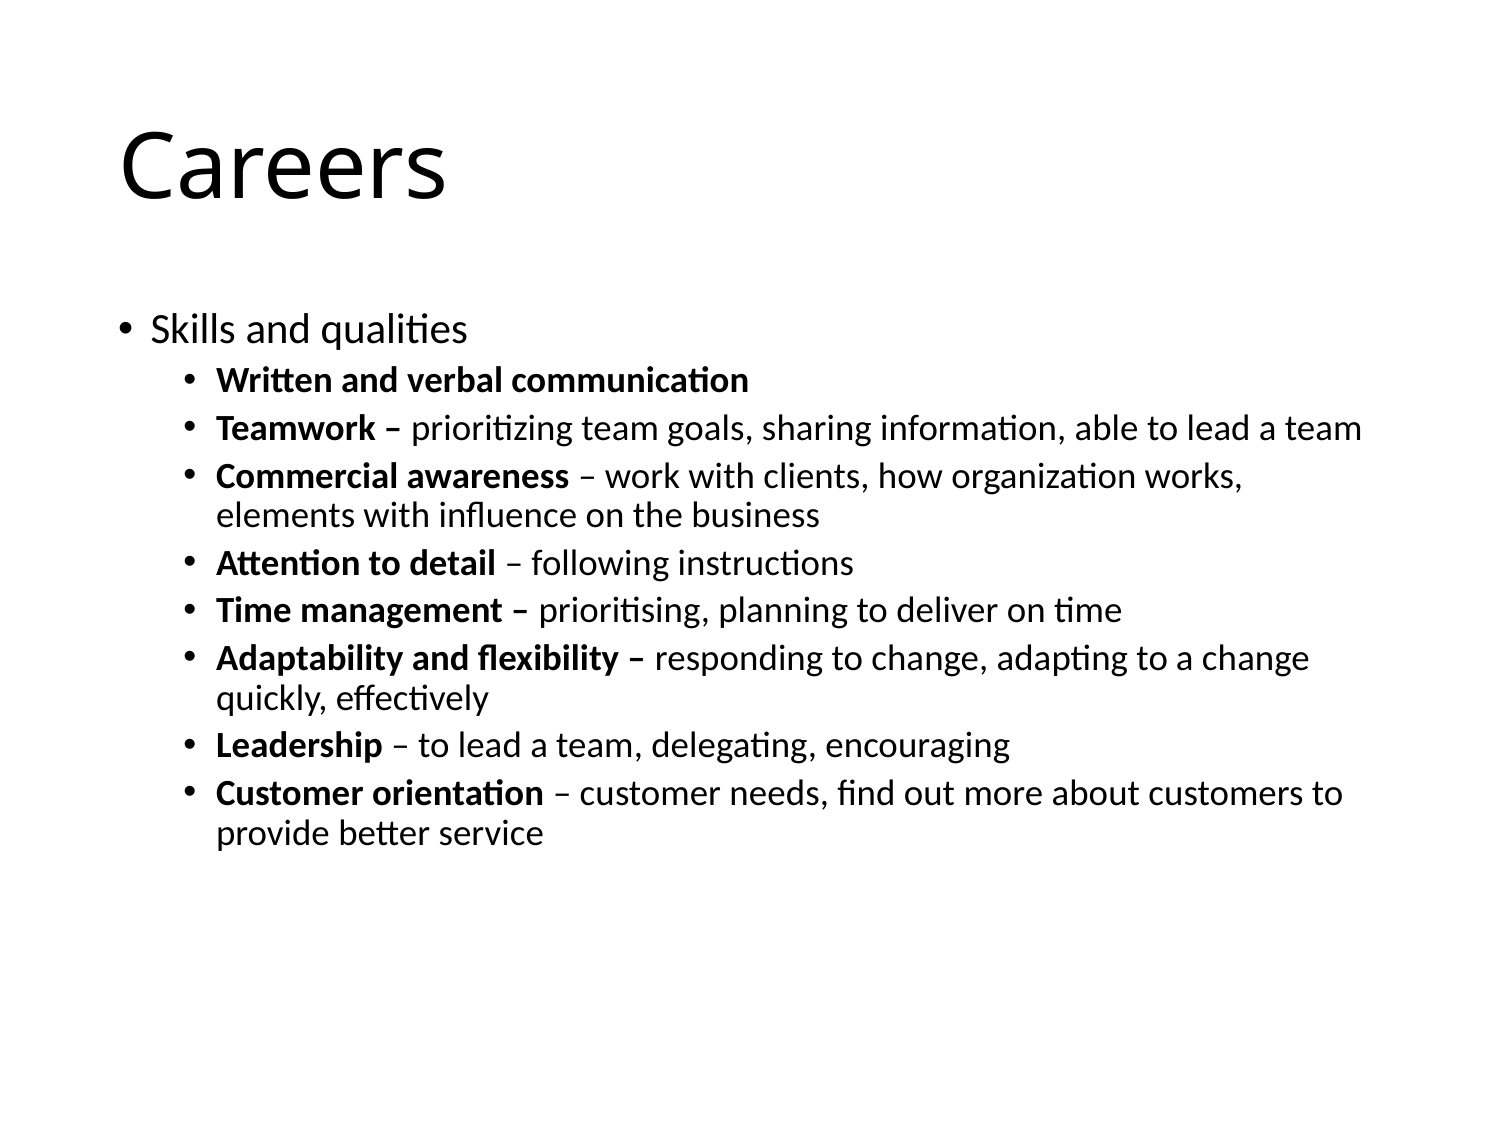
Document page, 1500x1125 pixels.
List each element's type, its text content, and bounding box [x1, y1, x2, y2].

title Careers [103, 59, 1397, 278]
list Skills and qualities Written and verbal communication Teamwork – prioritizing team goals, sharing information, able to lead a team Commercial awareness – work with clients, how organization works, elements with influence on the business Attention to detail – following instructions Time management – prioritising, planning to deliver on time Adaptability and flexibility – responding to change, adapting to a change quickly, effectively Leadership – to lead a team, delegating, encouraging Customer orientation – customer needs, find out more about customers to provide better service [103, 299, 1397, 1014]
